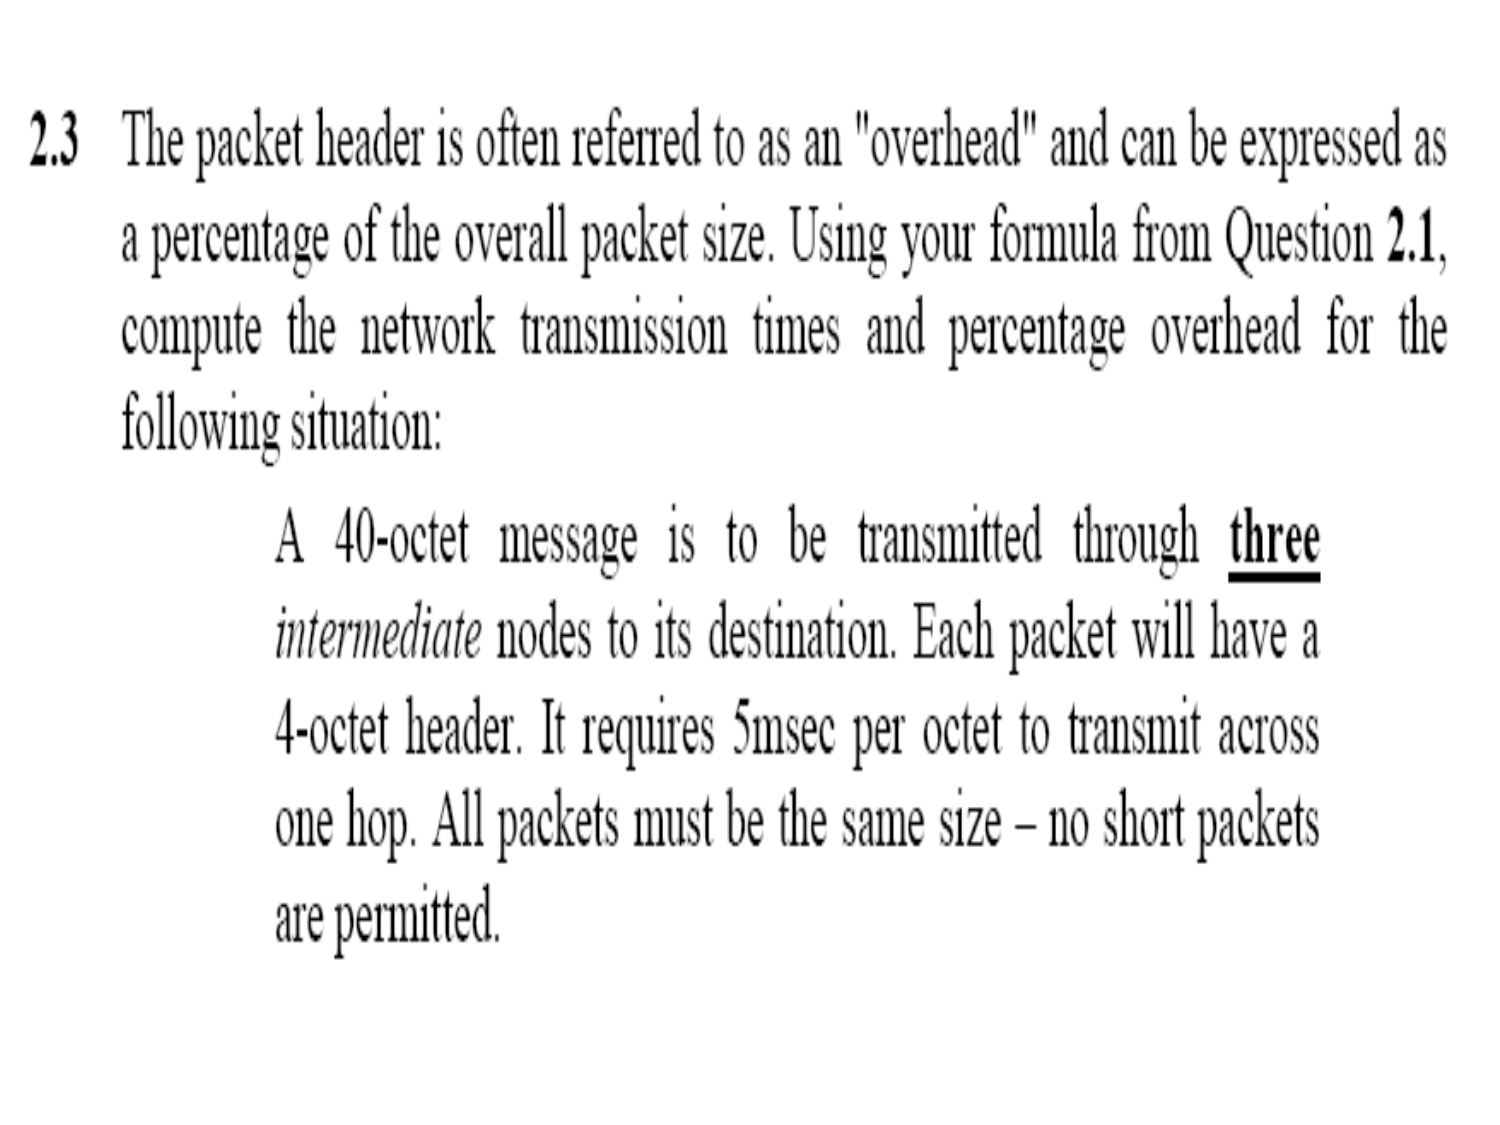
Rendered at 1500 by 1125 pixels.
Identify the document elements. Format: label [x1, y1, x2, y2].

list [0, 0, 1500, 1101]
